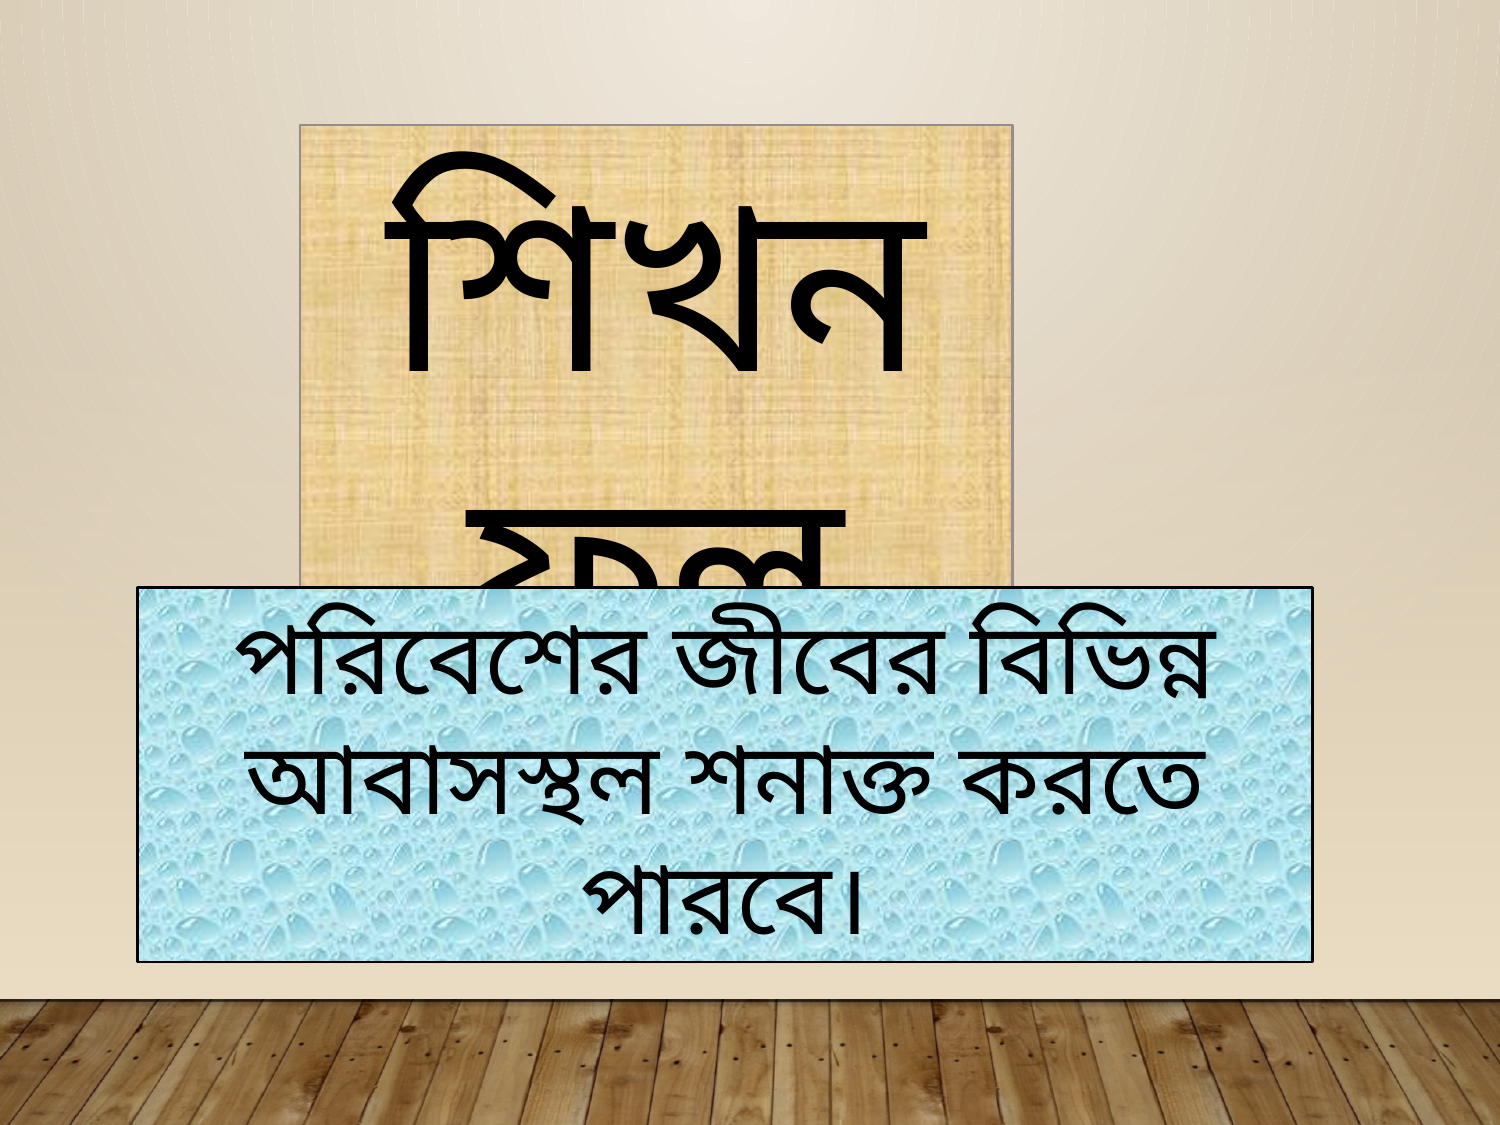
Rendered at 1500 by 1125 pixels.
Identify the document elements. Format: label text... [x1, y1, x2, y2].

text_box শিখনফল [299, 124, 1014, 586]
text_box পরিবেশের জীবের বিভিন্ন আবাসস্থল শনাক্ত করতে পারবে। [136, 586, 1314, 963]
picture [0, 999, 1500, 1125]
